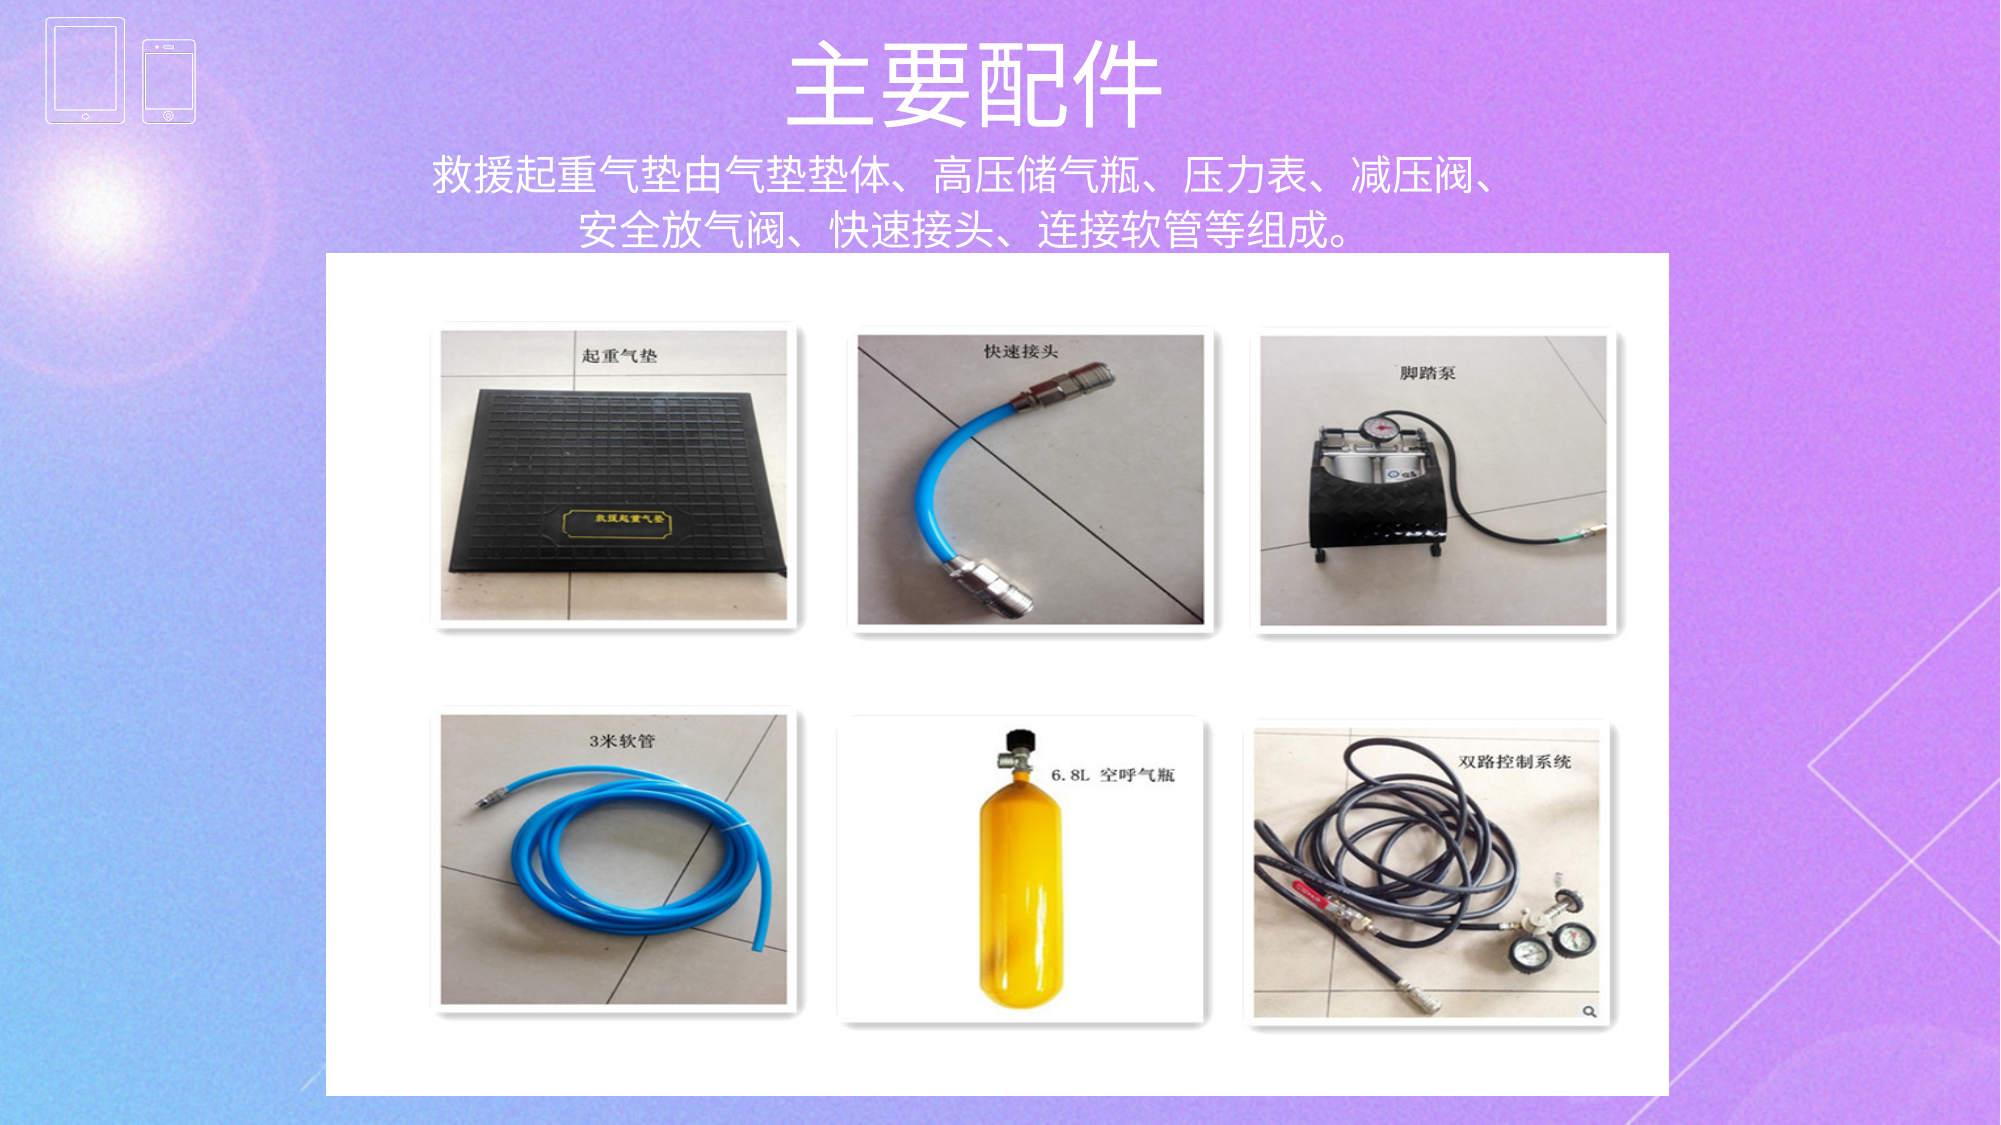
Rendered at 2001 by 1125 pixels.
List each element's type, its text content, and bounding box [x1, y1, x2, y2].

text_box 主要配件 [291, 17, 1658, 219]
picture [0, 0, 2001, 1125]
text_box 救援起重气垫由气垫垫体、高压储气瓶、压力表、减压阀、安全放气阀、快速接头、连接软管等组成。 [407, 136, 1542, 253]
